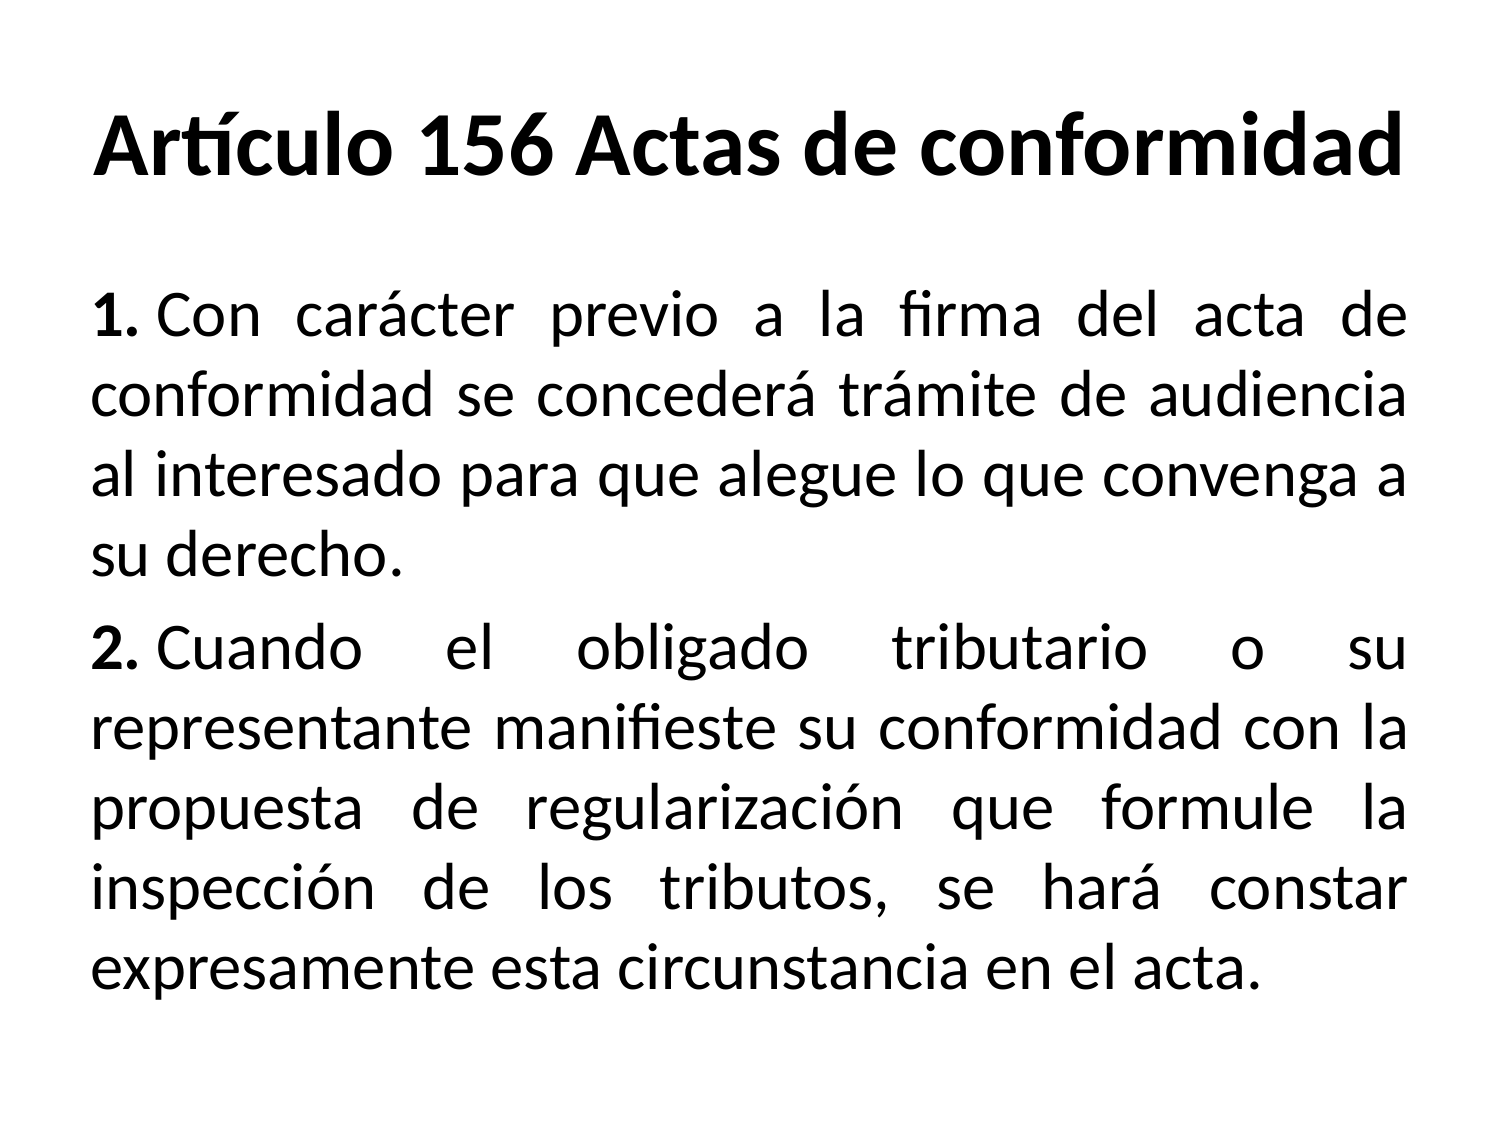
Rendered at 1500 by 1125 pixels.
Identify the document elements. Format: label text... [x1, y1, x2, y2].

title Artículo 156 Actas de conformidad [75, 45, 1425, 233]
list 1. Con carácter previo a la firma del acta de conformidad se concederá trámite de audiencia al interesado para que alegue lo que convenga a su derecho. 2. Cuando el obligado tributario o su representante manifieste su conformidad con la propuesta de regularización que formule la inspección de los tributos, se hará constar expresamente esta circunstancia en el acta. [75, 262, 1425, 1005]
